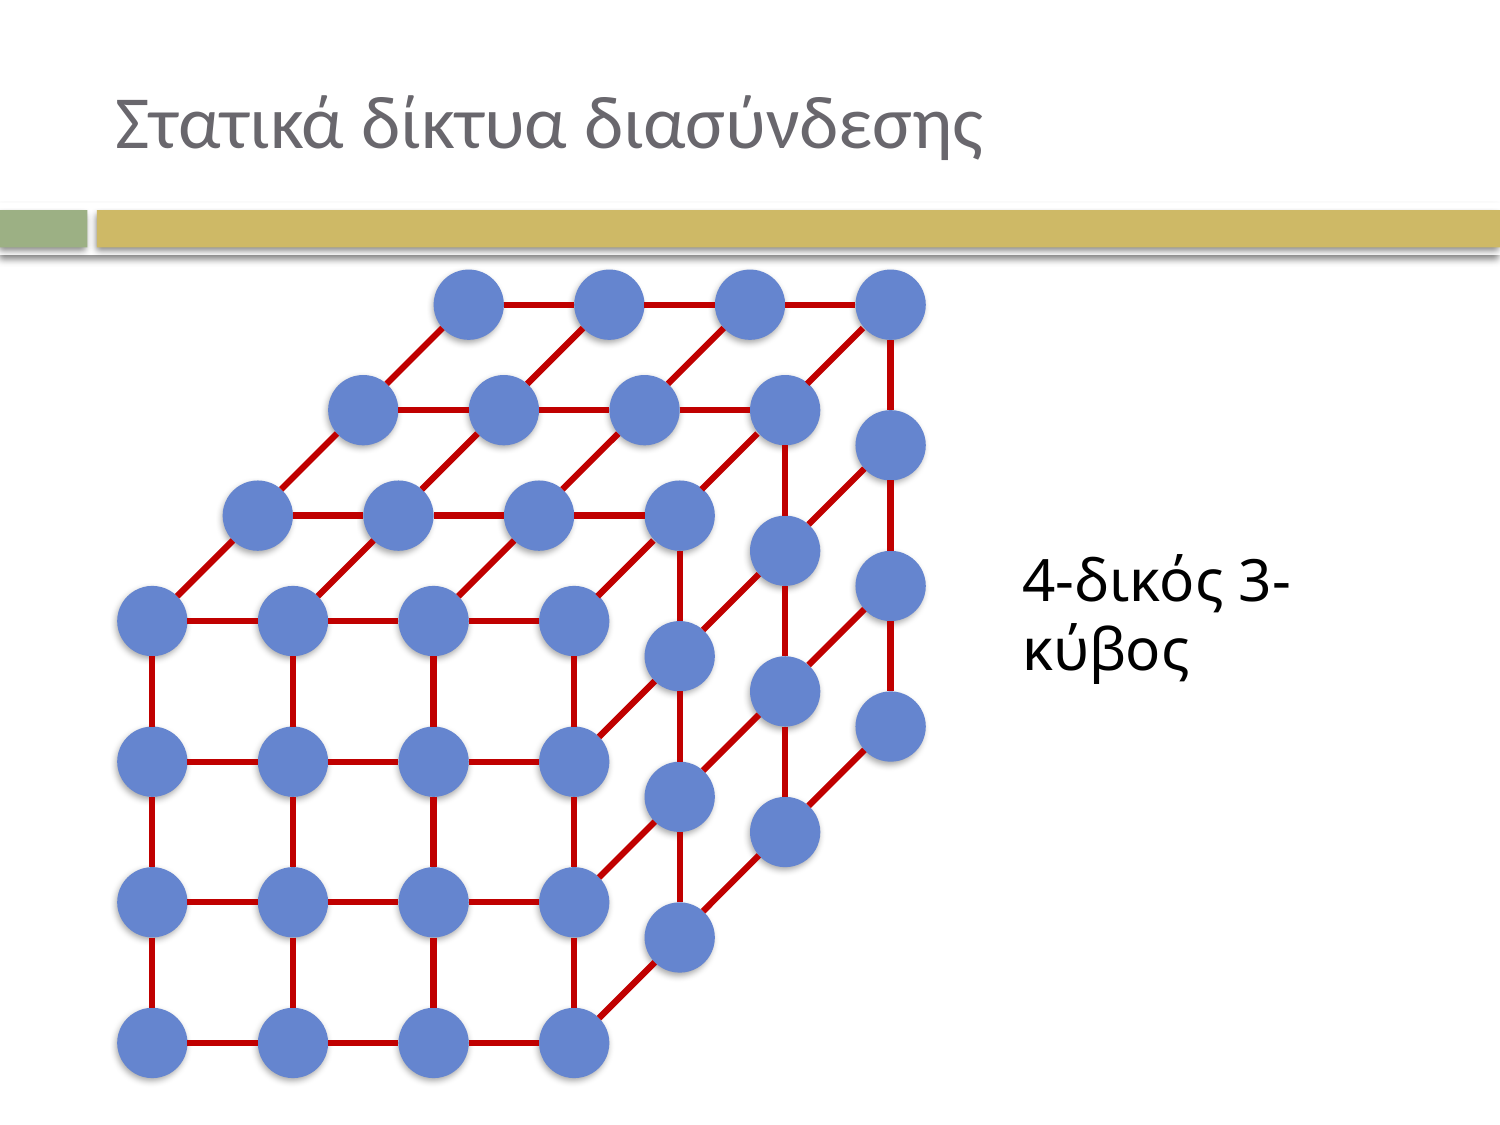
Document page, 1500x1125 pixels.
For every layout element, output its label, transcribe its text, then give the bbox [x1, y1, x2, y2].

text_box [526, 327, 584, 385]
text_box [855, 551, 926, 621]
title Στατικά δίκτυα διασύνδεσης [100, 37, 1438, 200]
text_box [598, 961, 656, 1019]
text_box [609, 375, 680, 446]
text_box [280, 433, 338, 490]
text_box [574, 269, 645, 340]
text_box [644, 902, 715, 973]
text_box [644, 621, 715, 692]
text_box [750, 375, 821, 446]
text_box [398, 726, 469, 797]
text_box [539, 1007, 610, 1079]
text_box [433, 269, 504, 340]
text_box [702, 855, 760, 912]
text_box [598, 821, 656, 878]
text_box [750, 515, 821, 586]
text_box [644, 480, 715, 551]
text_box [363, 480, 434, 551]
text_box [597, 540, 654, 597]
text_box [504, 480, 575, 551]
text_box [806, 327, 864, 385]
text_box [598, 680, 656, 738]
text_box [644, 761, 715, 832]
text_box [176, 540, 234, 597]
text_box [398, 867, 469, 938]
text_box [258, 867, 328, 938]
text_box [855, 269, 926, 340]
text_box [398, 585, 469, 657]
text_box [117, 1007, 188, 1079]
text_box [421, 433, 478, 490]
text_box [539, 726, 610, 797]
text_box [808, 749, 865, 806]
text_box [855, 410, 926, 481]
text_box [667, 327, 724, 385]
text_box [117, 726, 188, 797]
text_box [317, 540, 374, 597]
text_box [398, 1008, 469, 1079]
text_box [539, 867, 610, 938]
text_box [458, 540, 515, 597]
text_box [258, 1007, 328, 1079]
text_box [562, 433, 619, 490]
text_box [117, 585, 188, 657]
text_box [328, 375, 399, 446]
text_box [702, 573, 760, 631]
text_box [855, 691, 926, 762]
text_box [715, 269, 786, 340]
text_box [386, 327, 443, 385]
text_box [258, 585, 328, 657]
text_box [701, 433, 758, 490]
text_box [258, 726, 328, 797]
text_box [539, 585, 610, 657]
text_box [750, 656, 821, 727]
text_box [222, 480, 293, 551]
text_box [750, 797, 821, 868]
text_box [117, 867, 188, 938]
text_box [808, 468, 865, 525]
text_box 4-δικός 3-κύβος [1007, 535, 1442, 690]
text_box [468, 375, 539, 446]
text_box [702, 714, 760, 771]
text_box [808, 609, 865, 666]
